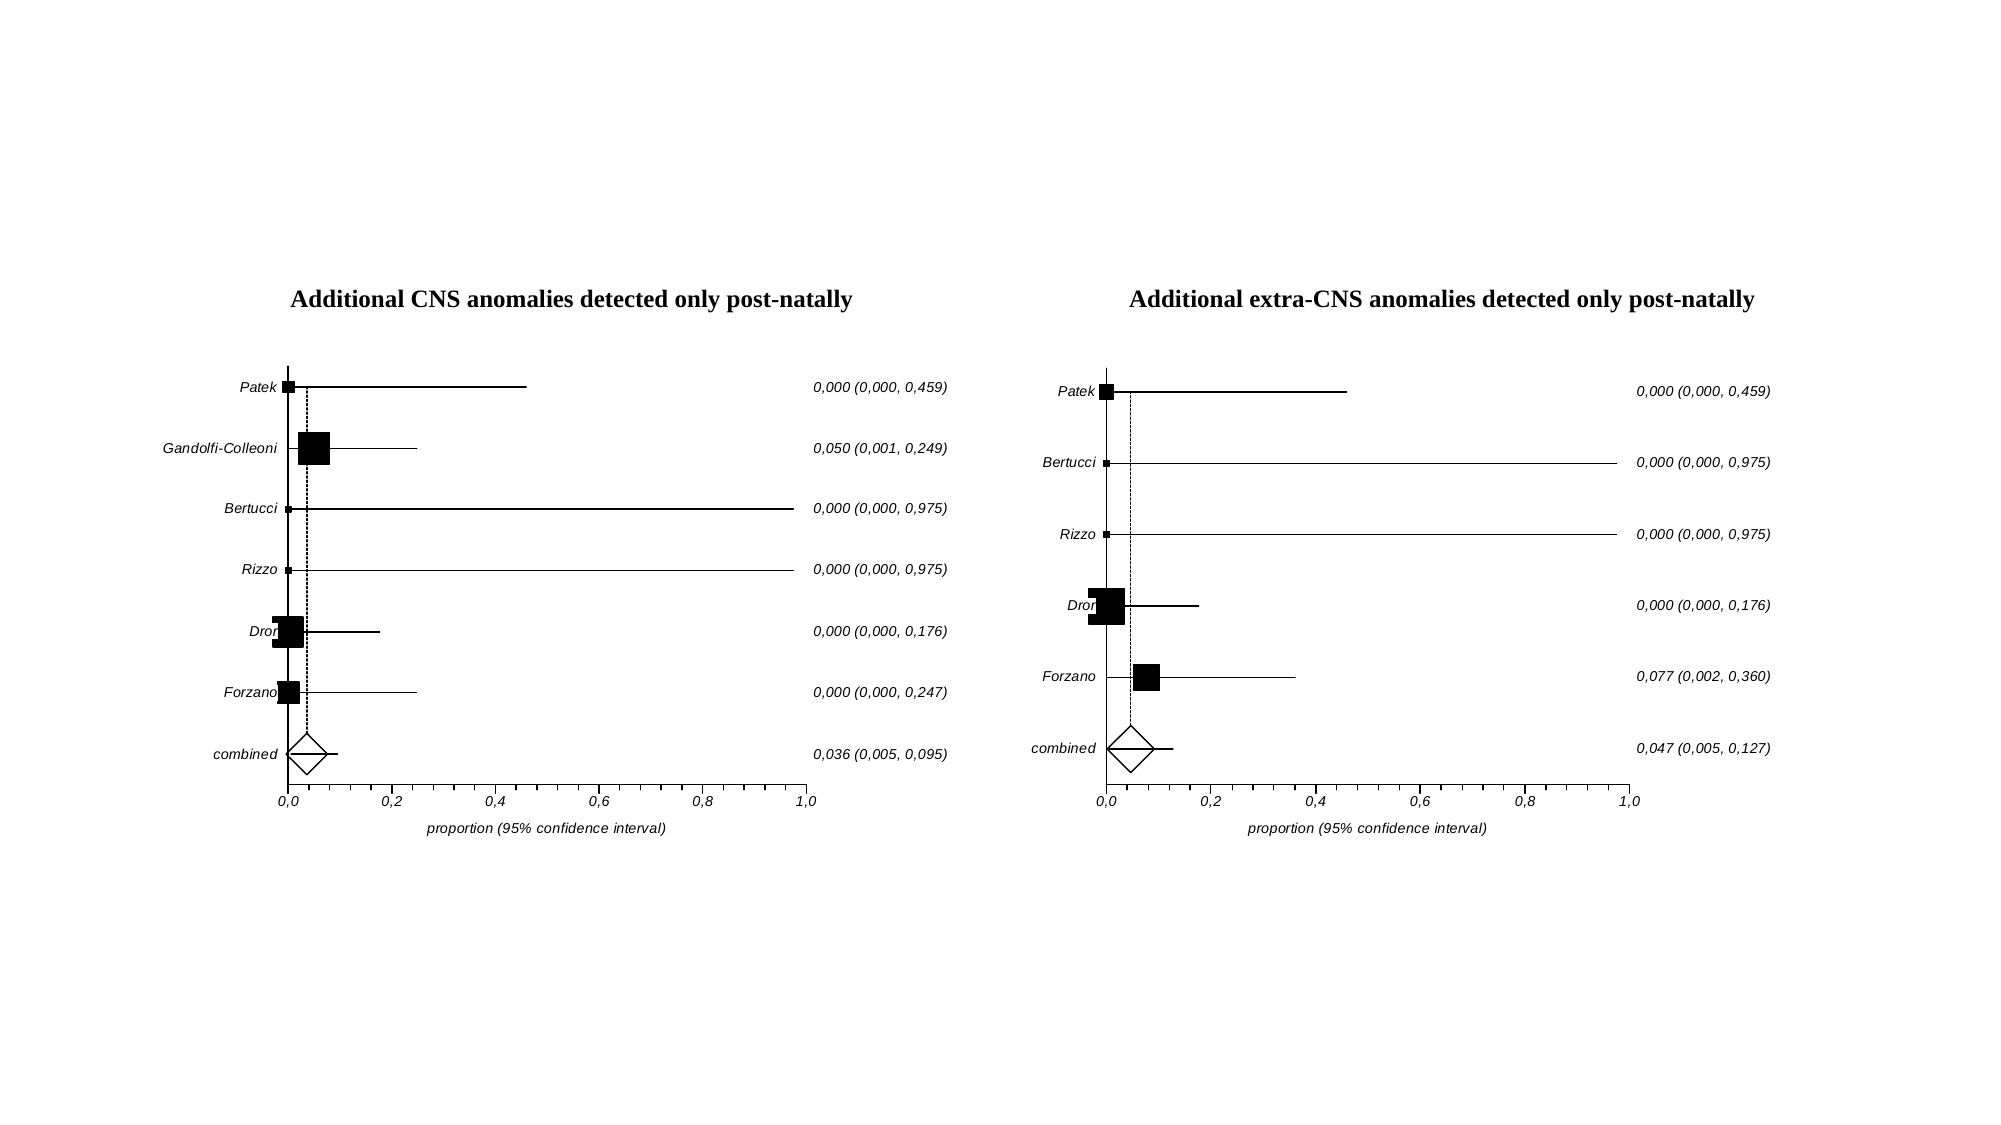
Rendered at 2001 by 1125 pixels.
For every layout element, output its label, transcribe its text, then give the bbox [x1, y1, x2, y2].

picture [975, 325, 1785, 857]
picture [152, 331, 962, 857]
text_box Additional extra-CNS anomalies detected only post-natally [1114, 275, 1835, 321]
text_box Additional CNS anomalies detected only post-natally [275, 275, 891, 321]
